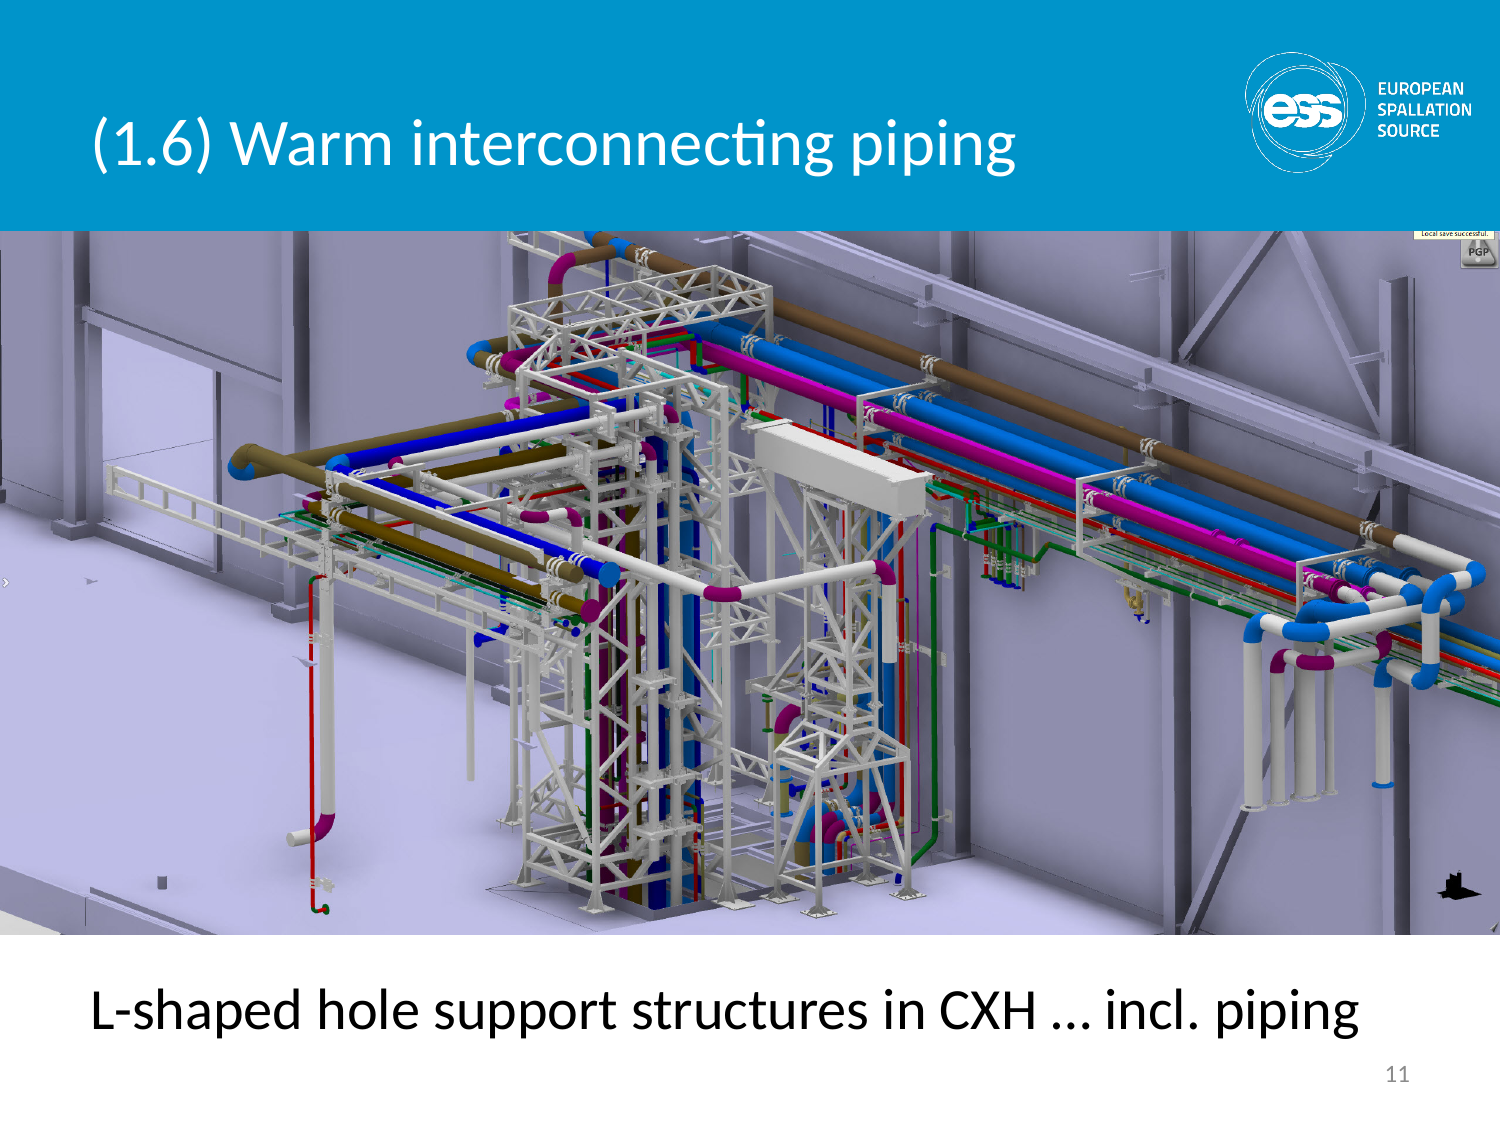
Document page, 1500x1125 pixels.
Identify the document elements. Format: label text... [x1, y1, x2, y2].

picture [1418, 104, 1423, 115]
picture [1432, 125, 1438, 136]
picture [1398, 109, 1406, 115]
picture [0, 232, 1500, 935]
title (1.6) Warm interconnecting piping [75, 45, 1247, 184]
picture [1436, 104, 1444, 115]
picture [1264, 94, 1342, 127]
picture [1409, 104, 1415, 115]
picture [1400, 83, 1407, 94]
picture [1443, 86, 1450, 93]
picture [1454, 83, 1458, 94]
picture [1379, 83, 1385, 94]
picture [1422, 125, 1428, 134]
picture [1389, 104, 1393, 115]
list L-shaped hole support structures in CXH … incl. piping [75, 964, 1425, 1071]
picture [1423, 83, 1430, 94]
slide_number 11 [1074, 1071, 1425, 1103]
